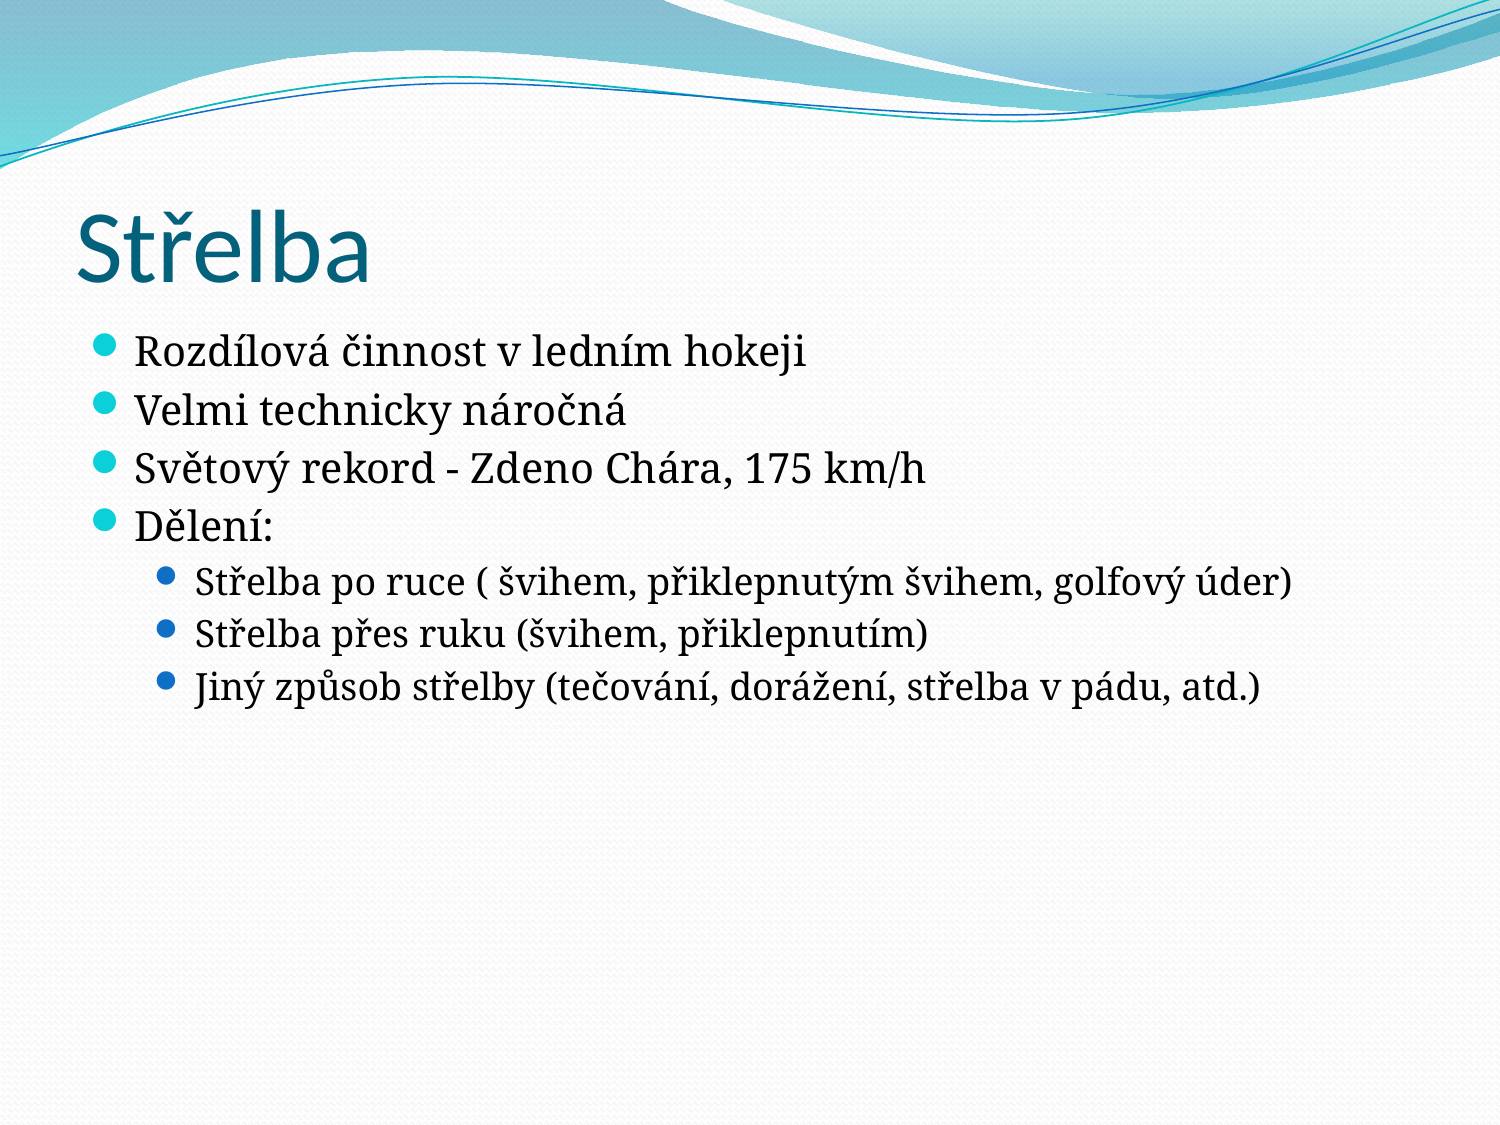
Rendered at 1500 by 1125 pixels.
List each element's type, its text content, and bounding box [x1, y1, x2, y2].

title Střelba [75, 115, 1425, 303]
list Rozdílová činnost v ledním hokeji Velmi technicky náročná Světový rekord - Zdeno Chára, 175 km/h Dělení: Střelba po ruce ( švihem, přiklepnutým švihem, golfový úder) Střelba přes ruku (švihem, přiklepnutím) Jiný způsob střelby (tečování, dorážení, střelba v pádu, atd.) [75, 317, 1425, 1038]
